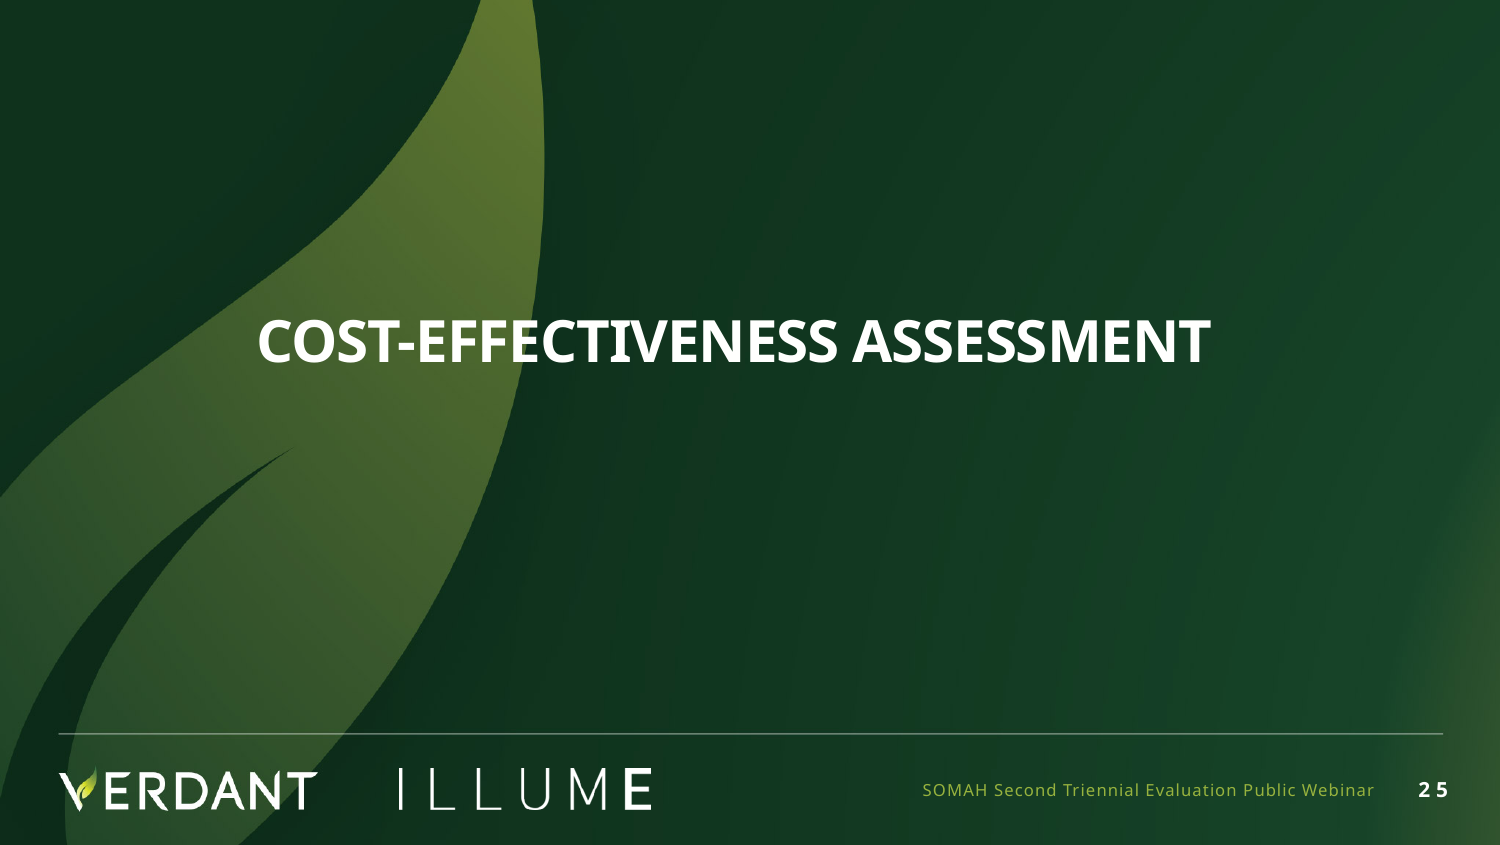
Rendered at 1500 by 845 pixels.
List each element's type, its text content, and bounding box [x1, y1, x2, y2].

picture [0, 0, 1500, 845]
title Cost-Effectiveness Assessment [59, 295, 1410, 382]
footer SOMAH Second Triennial Evaluation Public Webinar [795, 769, 1391, 815]
